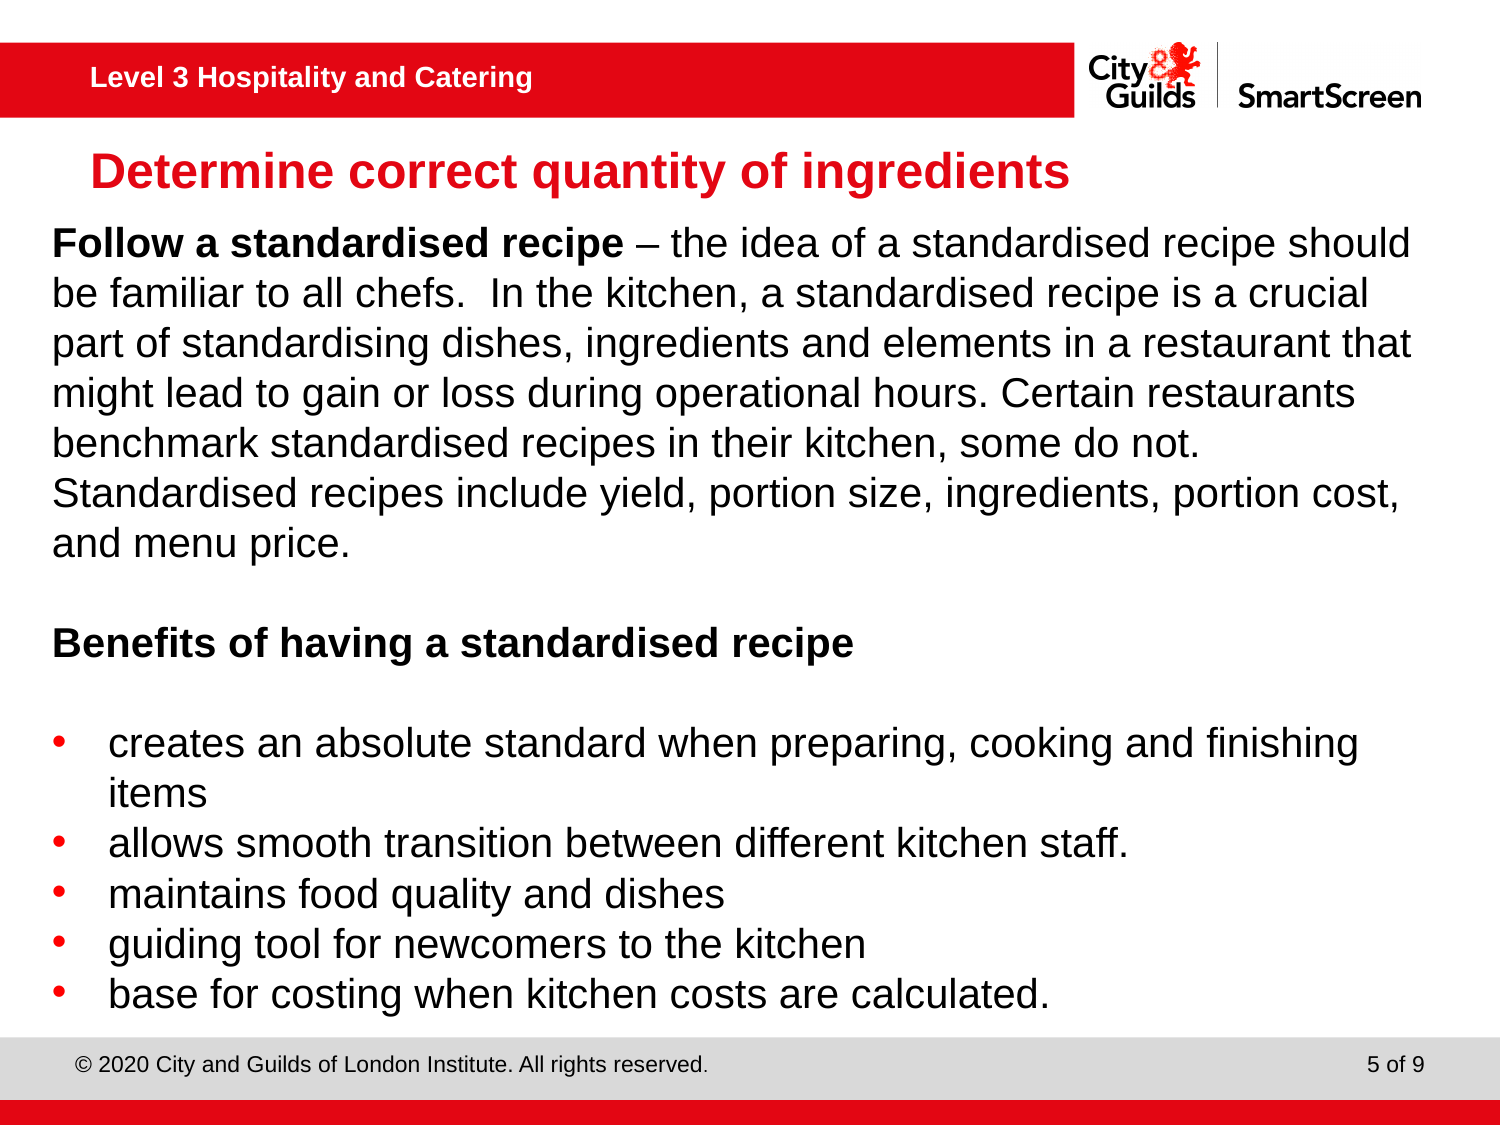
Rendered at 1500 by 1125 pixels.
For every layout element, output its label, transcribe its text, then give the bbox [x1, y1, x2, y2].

title Determine correct quantity of ingredients [74, 137, 1424, 201]
picture [1089, 42, 1421, 108]
list Follow a standardised recipe – the idea of a standardised recipe should be familiar to all chefs. In the kitchen, a standardised recipe is a crucial part of standardising dishes, ingredients and elements in a restaurant that might lead to gain or loss during operational hours. Certain restaurants benchmark standardised recipes in their kitchen, some do not. Standardised recipes include yield, portion size, ingredients, portion cost, and menu price. Benefits of having a standardised recipe creates an absolute standard when preparing, cooking and finishing items allows smooth transition between different kitchen staff. maintains food quality and dishes guiding tool for newcomers to the kitchen base for costing when kitchen costs are calculated. [36, 208, 1464, 1012]
